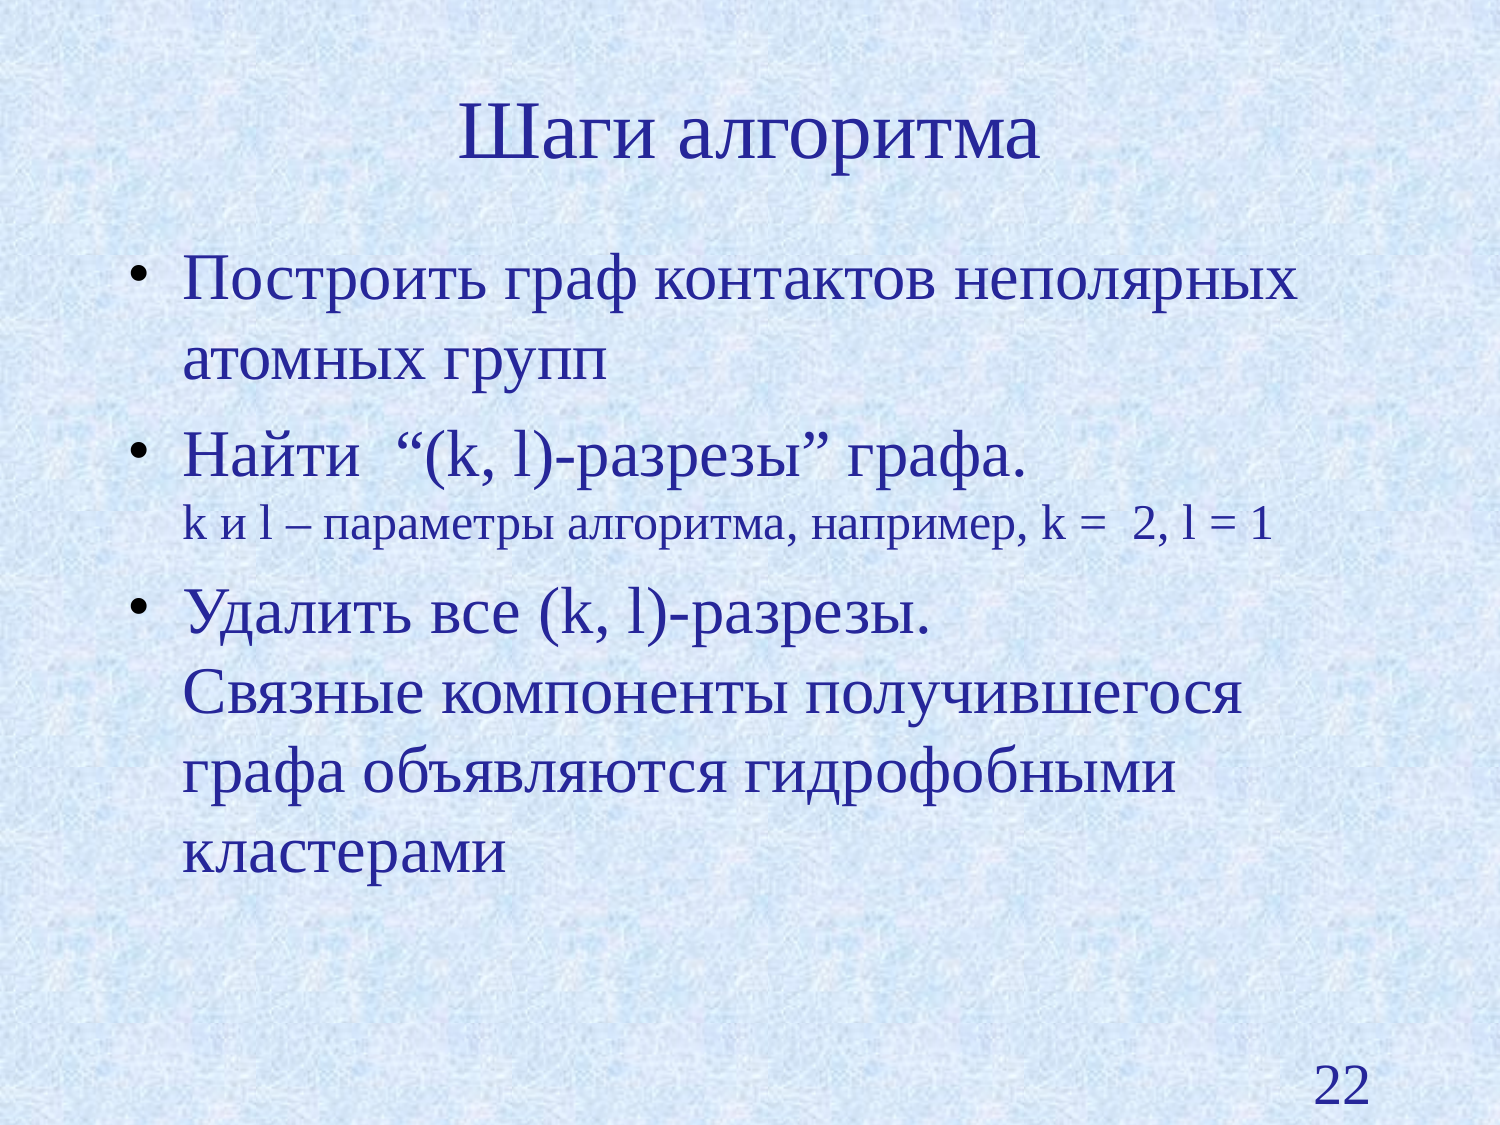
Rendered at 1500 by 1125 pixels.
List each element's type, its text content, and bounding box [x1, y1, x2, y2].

title Шаги алгоритма [113, 50, 1387, 200]
picture [0, 0, 1500, 1125]
list Построить граф контактов неполярных атомных групп Найти “(k, l)-разрезы” графа. k и l – параметры алгоритма, например, k = 2, l = 1 Удалить все (k, l)-разрезы. Связные компоненты получившегося графа объявляются гидрофобными кластерами [113, 225, 1388, 888]
